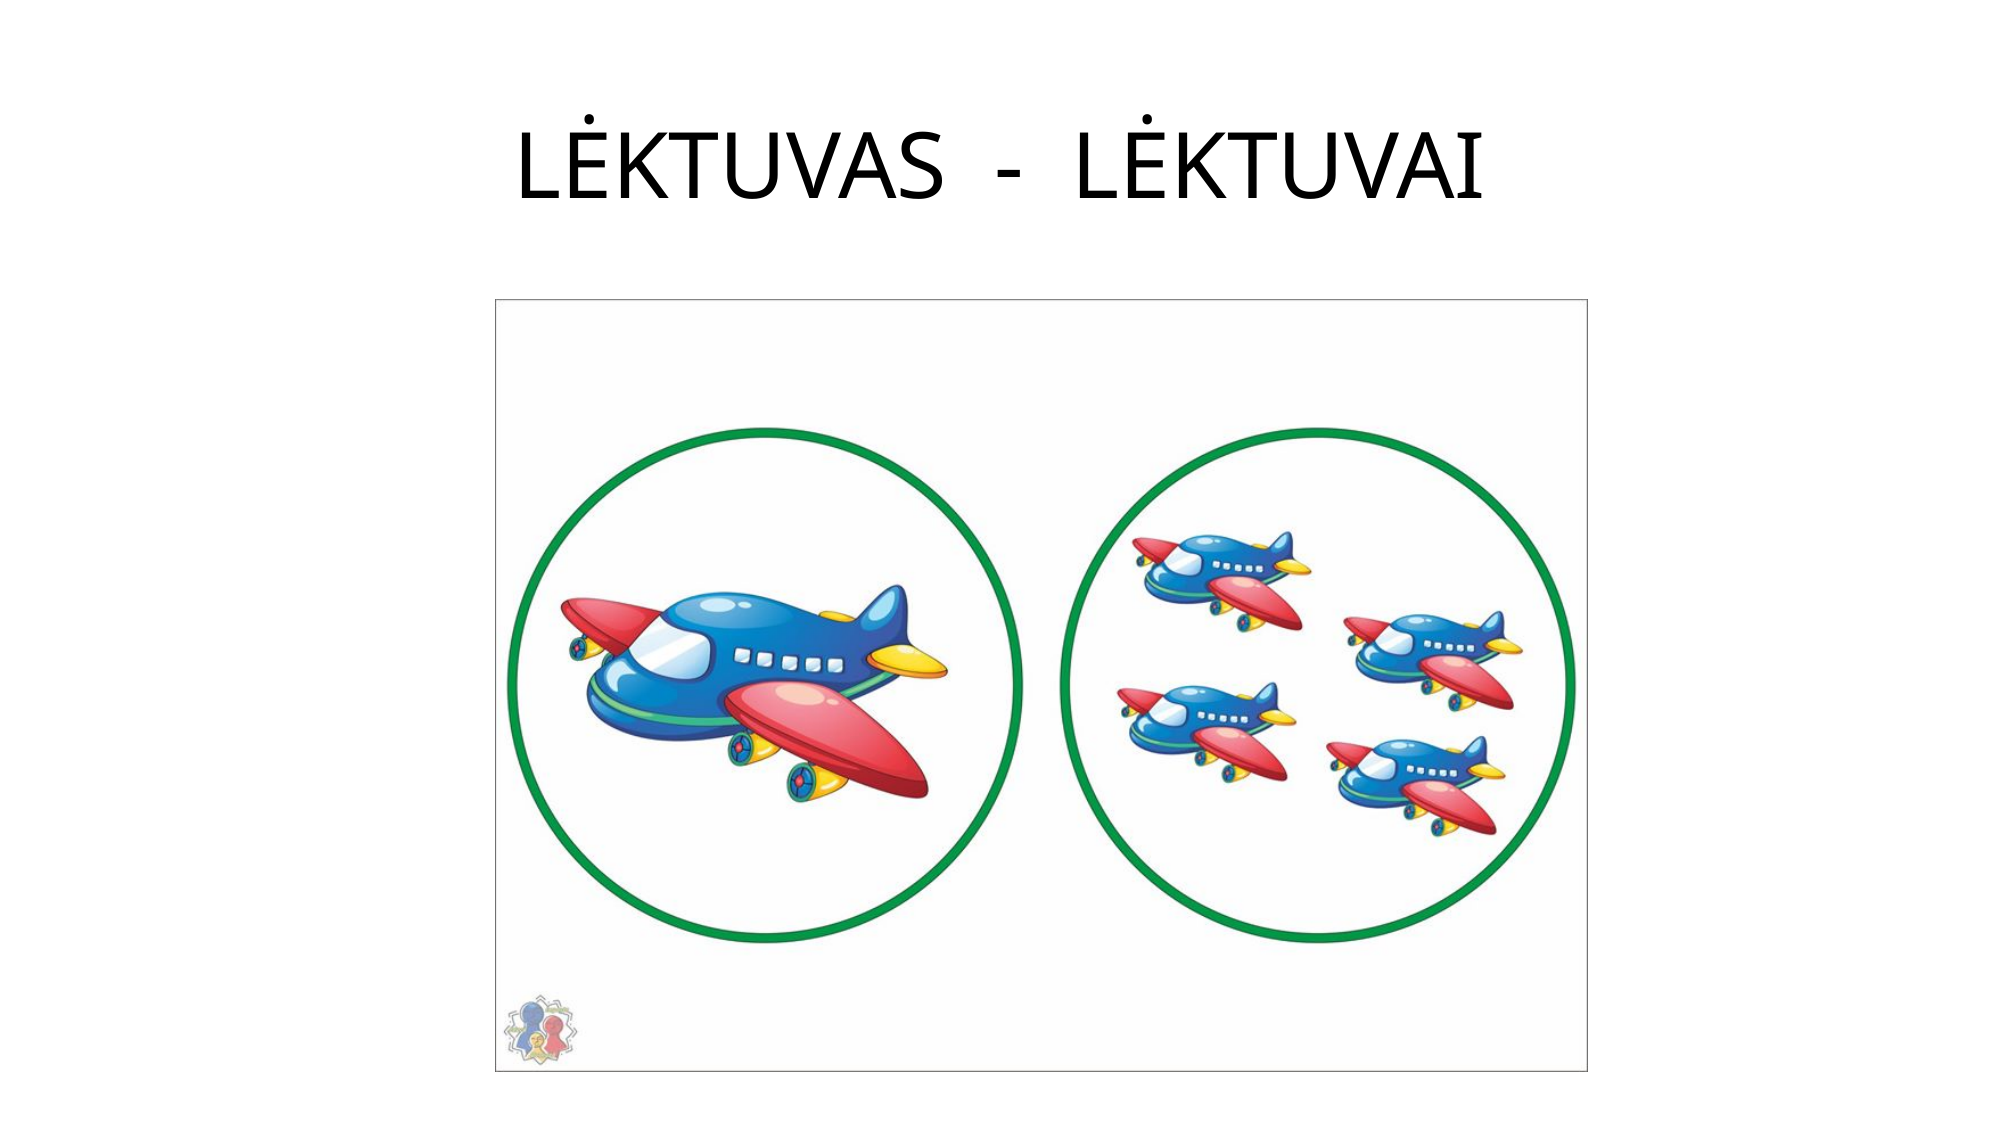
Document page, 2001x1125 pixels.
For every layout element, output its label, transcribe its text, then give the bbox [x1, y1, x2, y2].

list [495, 299, 1588, 1072]
title LĖKTUVAS - LĖKTUVAI [137, 59, 1863, 278]
